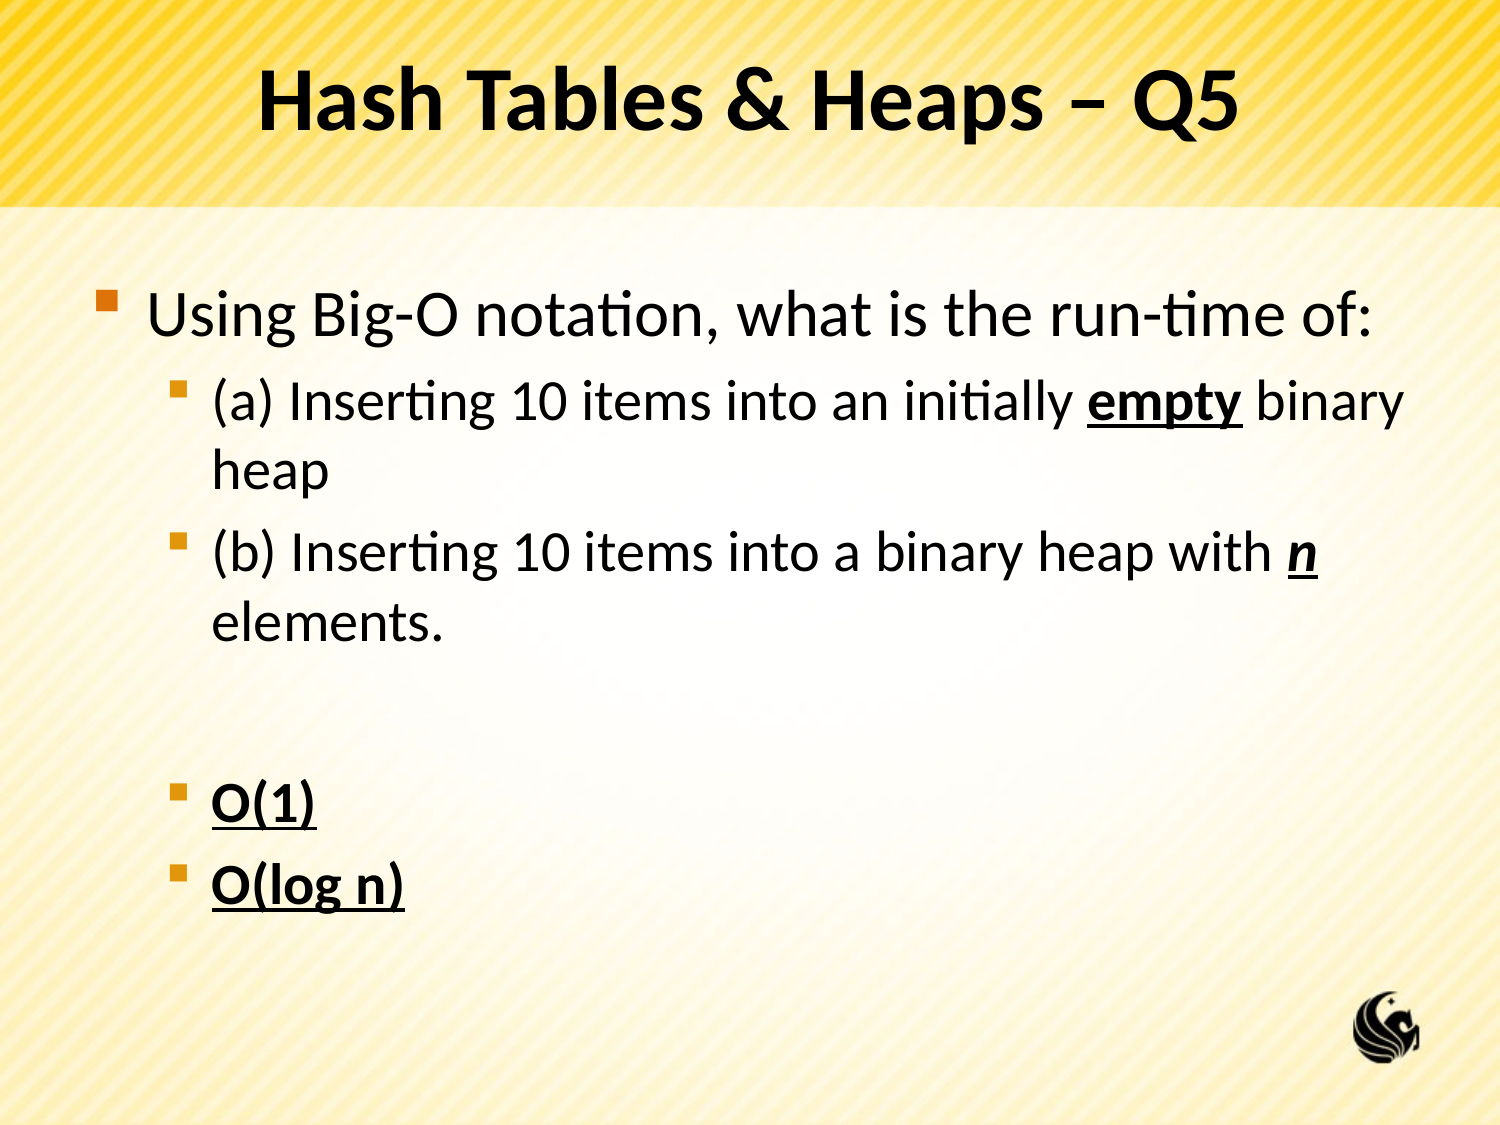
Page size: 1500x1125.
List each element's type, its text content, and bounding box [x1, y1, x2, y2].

list Using Big-O notation, what is the run-time of: (a) Inserting 10 items into an initially empty binary heap (b) Inserting 10 items into a binary heap with n elements. O(1) O(log n) [74, 262, 1426, 1006]
picture [0, 0, 1500, 1125]
text_box Hash Tables & Heaps – Q5 [74, 0, 1425, 188]
